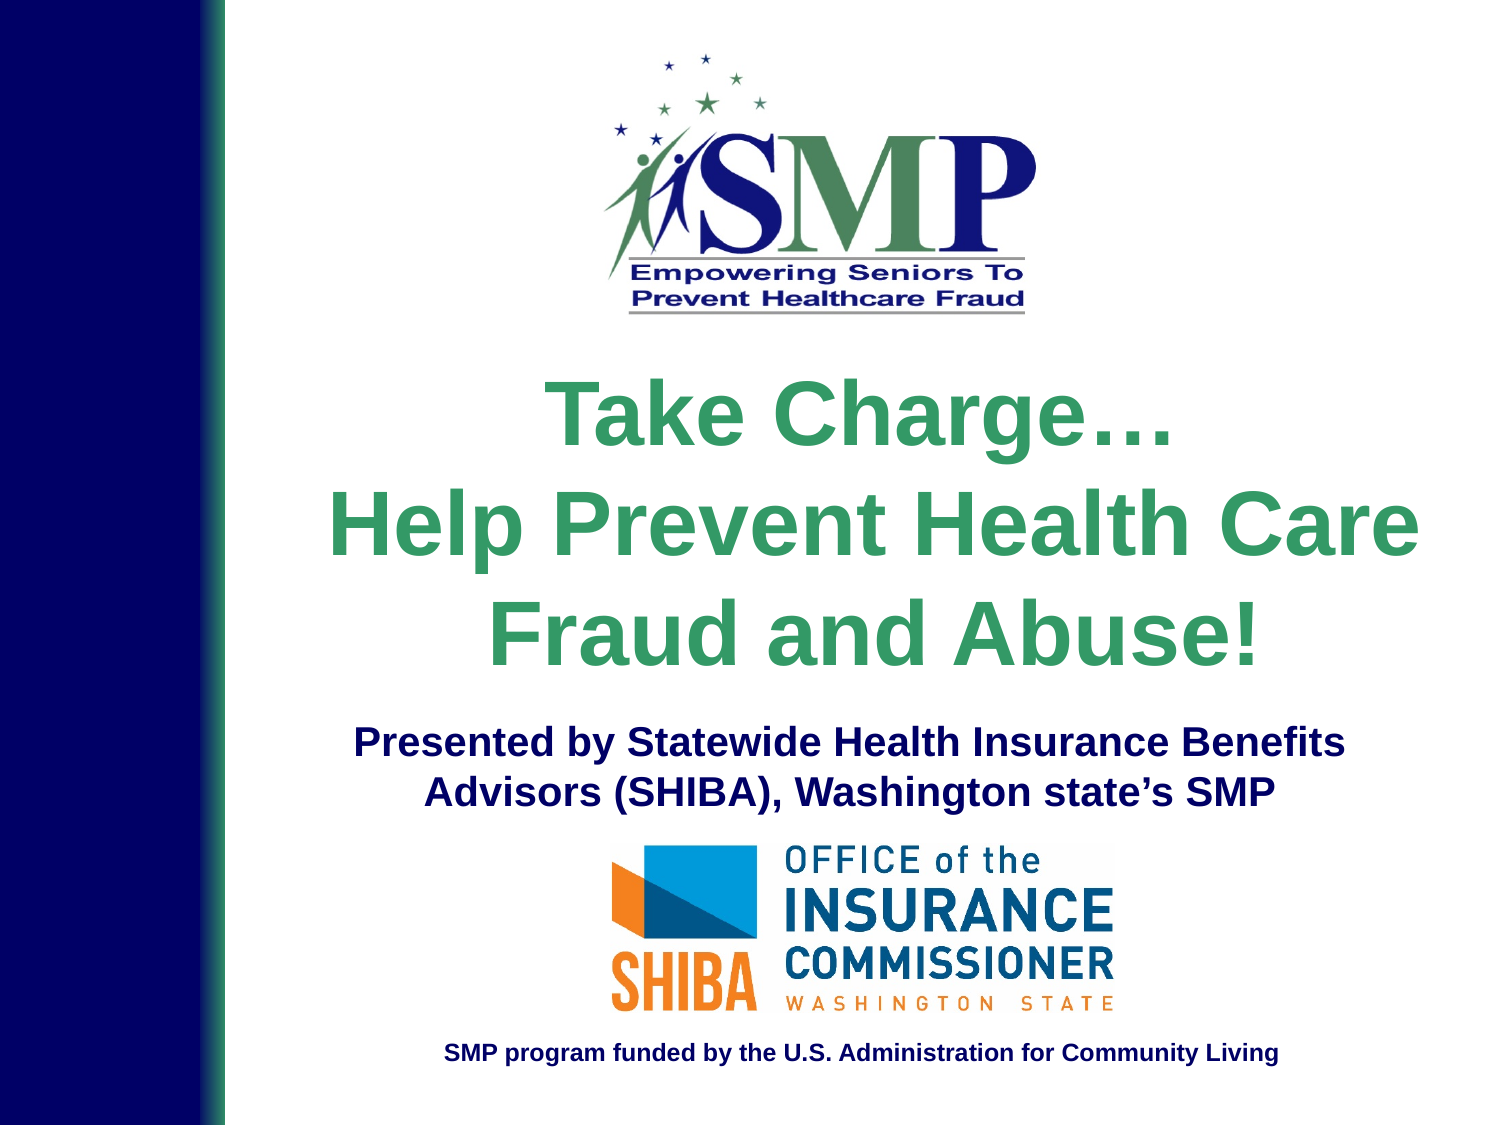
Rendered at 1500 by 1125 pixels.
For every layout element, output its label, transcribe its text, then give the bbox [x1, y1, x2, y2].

text_box SMP program funded by the U.S. Administration for Community Living [224, 1029, 1500, 1075]
title Take Charge… Help Prevent Health Care Fraud and Abuse! [275, 356, 1475, 682]
picture [587, 36, 1063, 325]
picture [610, 843, 1115, 1013]
text_box Presented by Statewide Health Insurance Benefits Advisors (SHIBA), Washington state’s SMP [249, 707, 1450, 823]
